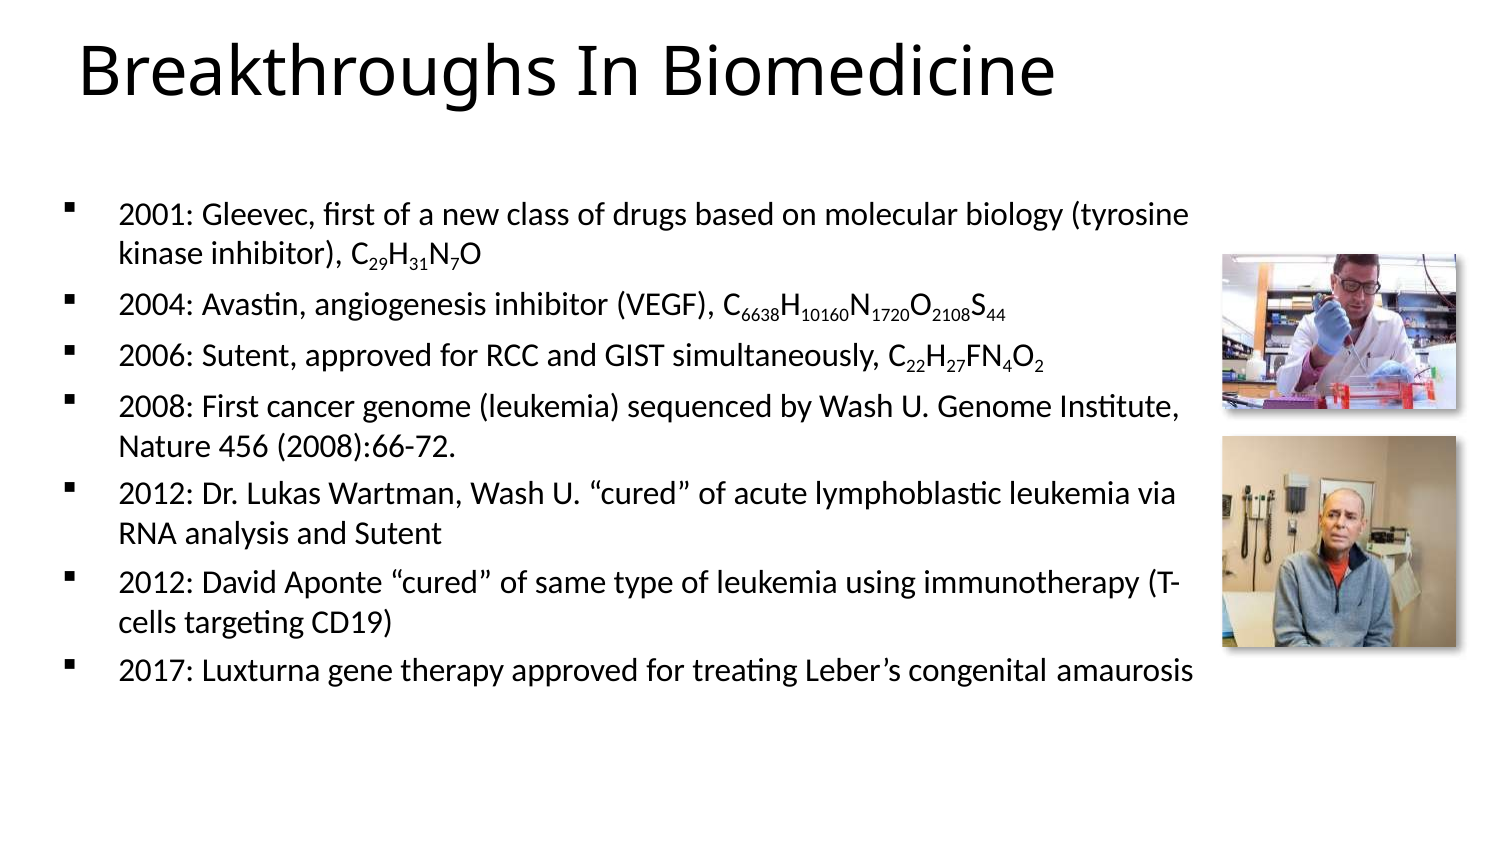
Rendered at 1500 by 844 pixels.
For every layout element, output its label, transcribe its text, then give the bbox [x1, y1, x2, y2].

title Breakthroughs In Biomedicine [62, 17, 1334, 119]
text_box [1218, 249, 1470, 423]
text_box 2001: Gleevec, first of a new class of drugs based on molecular biology (tyrosine kinase inhibitor), C29H31N7O 2004: Avastin, angiogenesis inhibitor (VEGF), C6638H10160N1720O2108S44 2006: Sutent, approved for RCC and GIST simultaneously, C22H27FN4O2 2008: First cancer genome (leukemia) sequenced by Wash U. Genome Institute, Nature 456 (2008):66-72. 2012: Dr. Lukas Wartman, Wash U. “cured” of acute lymphoblastic leukemia via RNA analysis and Sutent 2012: David Aponte “cured” of same type of leukemia using immunotherapy (T- cells targeting CD19) 2017: Luxturna gene therapy approved for treating Leber’s congenital amaurosis [47, 189, 1226, 689]
text_box [1222, 436, 1456, 647]
text_box [1218, 431, 1470, 660]
text_box [1222, 254, 1456, 409]
